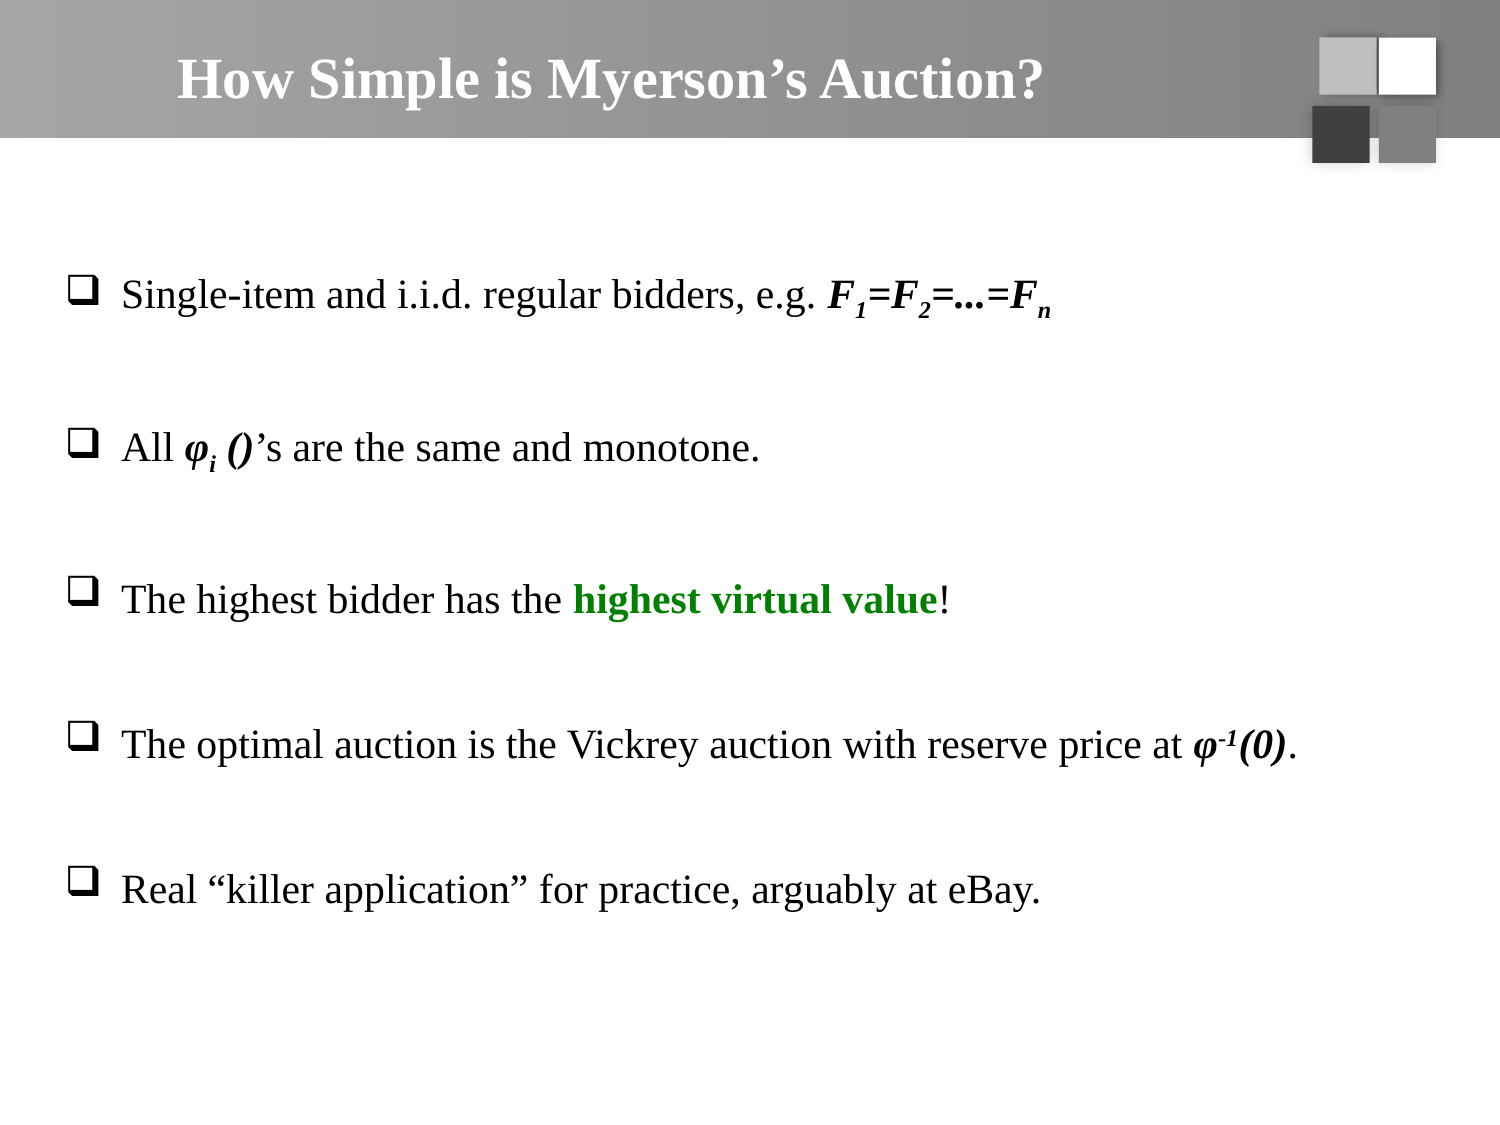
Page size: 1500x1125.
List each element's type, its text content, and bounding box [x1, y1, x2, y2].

title How Simple is Myerson’s Auction? [162, 12, 1426, 138]
text_box Single-item and i.i.d. regular bidders, e.g. F1=F2=...=Fn All φi ()’s are the same and monotone. The highest bidder has the highest virtual value! The optimal auction is the Vickrey auction with reserve price at φ-1(0). Real “killer application” for practice, arguably at eBay. [50, 187, 1438, 920]
